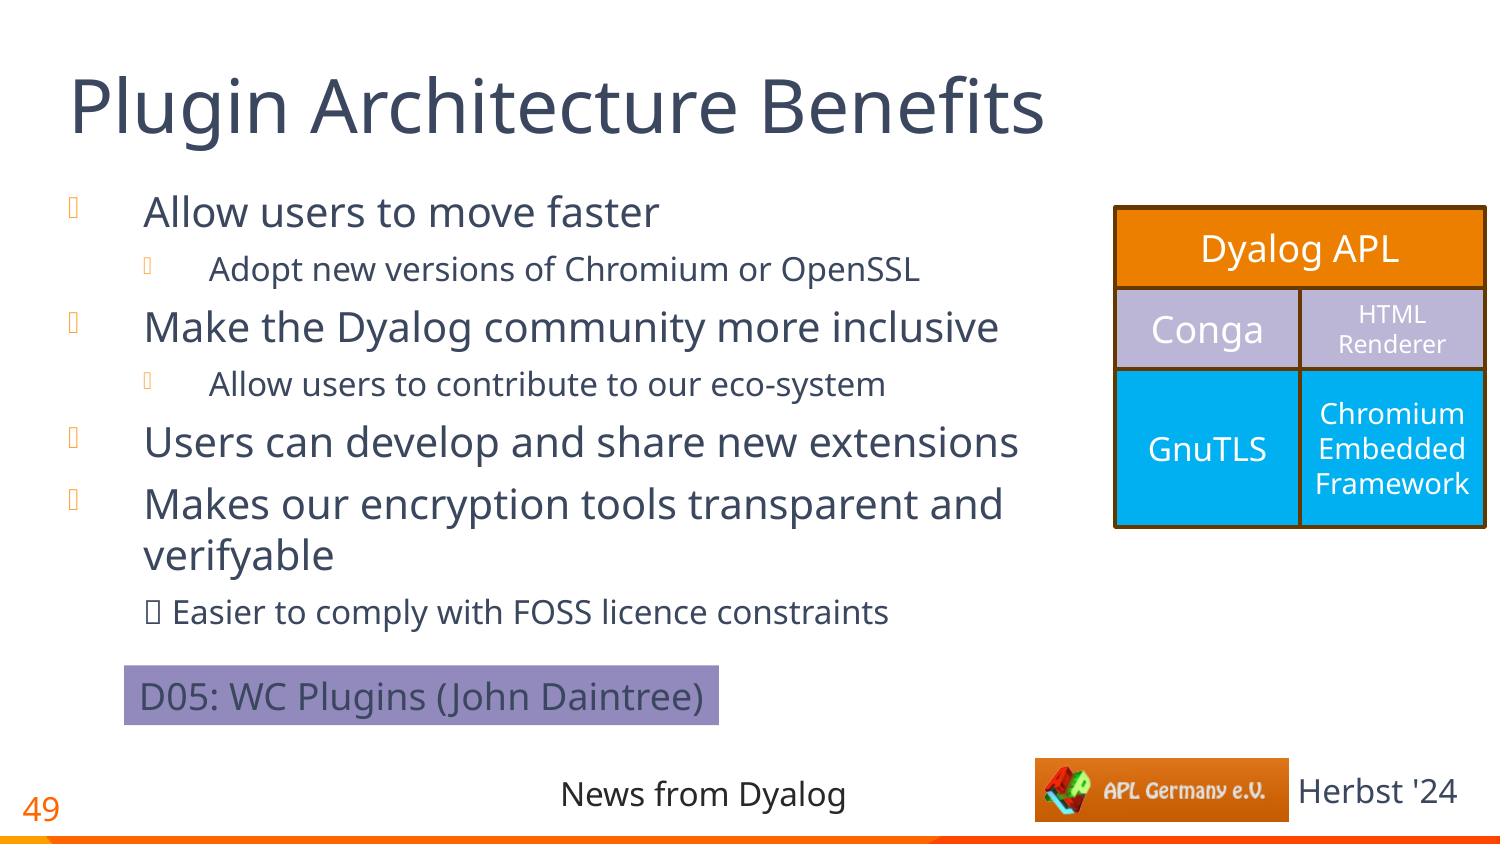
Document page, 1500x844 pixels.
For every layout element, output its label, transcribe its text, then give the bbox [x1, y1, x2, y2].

picture [0, 836, 1500, 844]
list Allow users to move faster Adopt new versions of Chromium or OpenSSL Make the Dyalog community more inclusive Allow users to contribute to our eco-system Users can develop and share new extensions Makes our encryption tools transparent and verifyable  Easier to comply with FOSS licence constraints [53, 178, 1093, 750]
text_box GnuTLS [1113, 367, 1298, 529]
text_box Chromium Embedded Framework [1298, 367, 1487, 529]
text_box Conga [1113, 286, 1298, 367]
title Plugin Architecture Benefits [53, 43, 1382, 157]
text_box Dyalog APL [1113, 205, 1487, 286]
picture [1035, 758, 1289, 822]
text_box D05: WC Plugins (John Daintree) [124, 665, 719, 726]
text_box HTML Renderer [1298, 286, 1487, 367]
